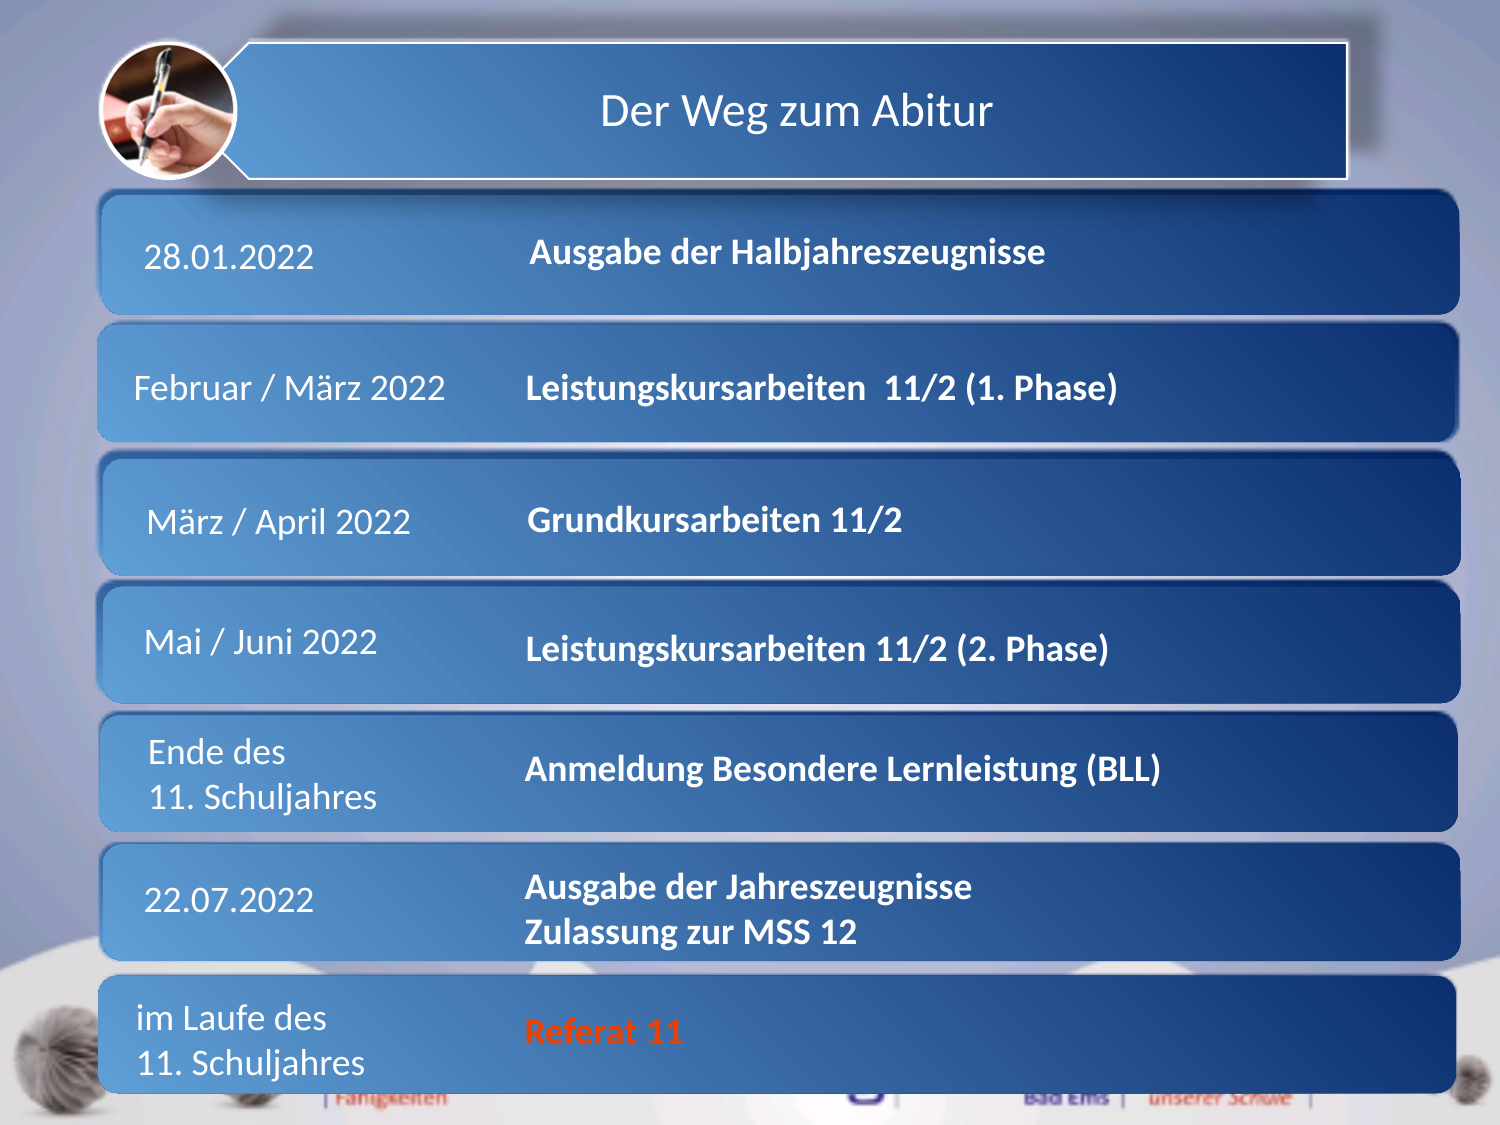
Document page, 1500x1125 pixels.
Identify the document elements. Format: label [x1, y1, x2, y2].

text_box [98, 975, 1456, 1125]
text_box [96, 324, 1481, 442]
text_box [103, 844, 1461, 961]
text_box [100, 715, 1496, 832]
text_box [101, 194, 1491, 315]
text_box [103, 459, 1493, 576]
picture [0, 0, 1500, 1125]
text_box [100, 42, 1347, 179]
text_box [103, 586, 1461, 704]
